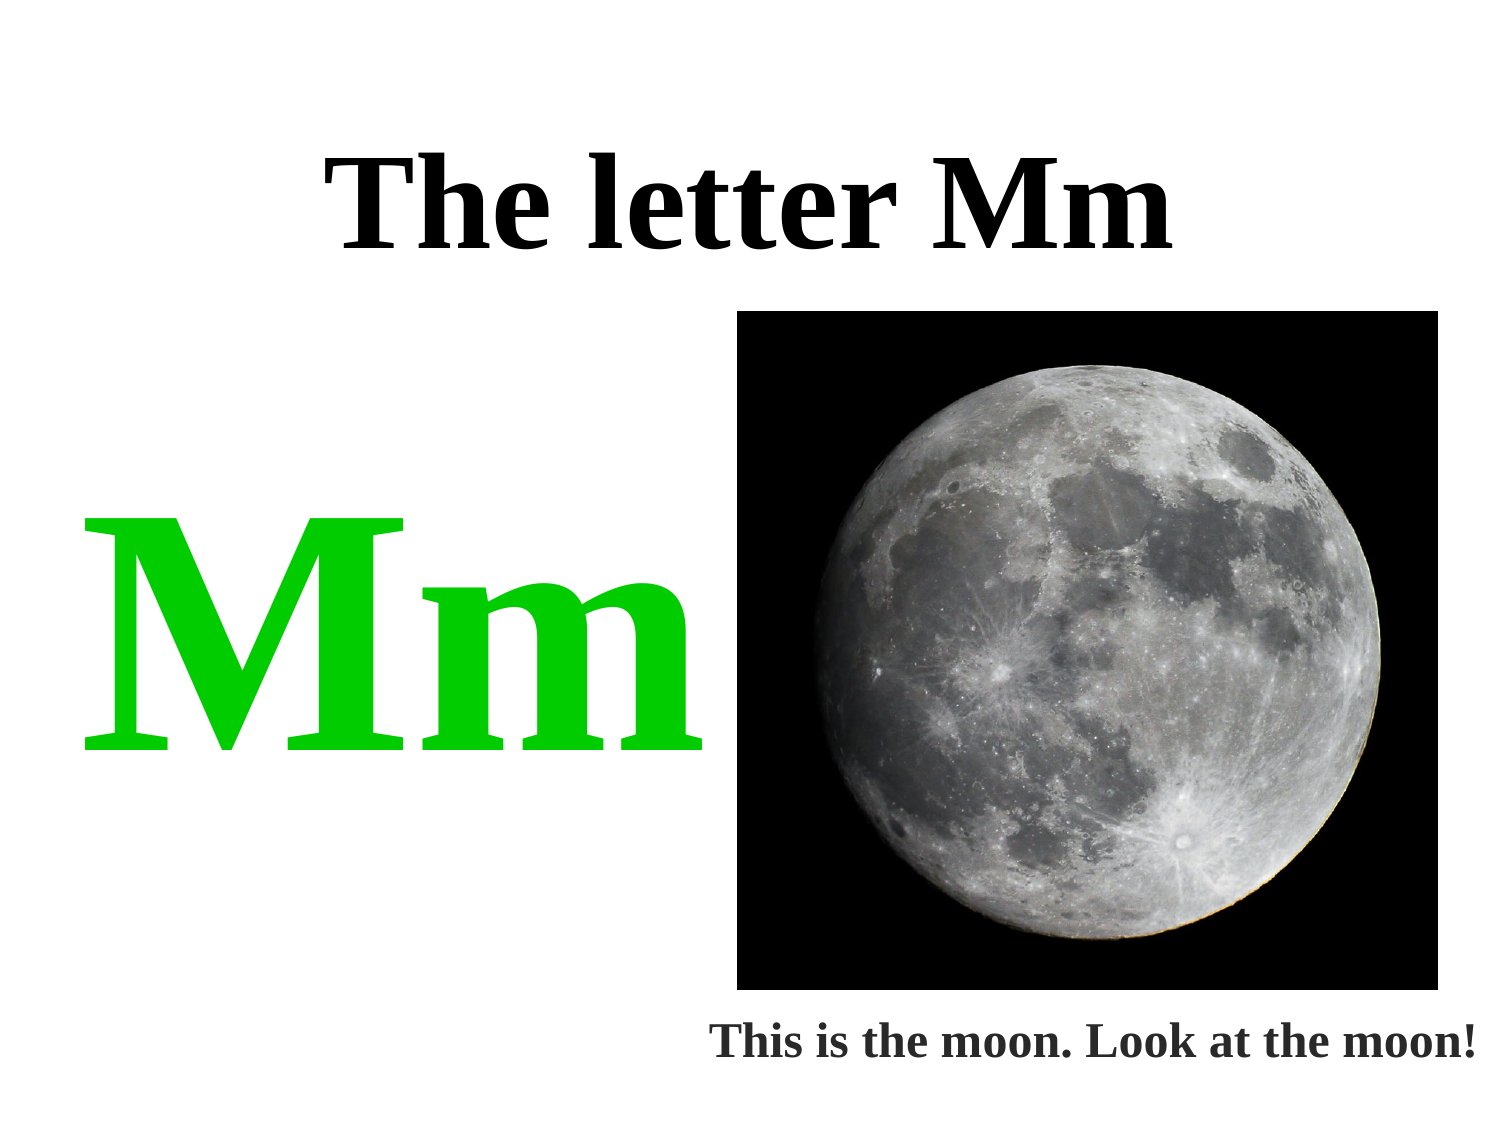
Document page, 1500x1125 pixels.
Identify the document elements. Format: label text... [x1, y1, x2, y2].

title The letter Mm [112, 99, 1388, 288]
list Mm [50, 437, 732, 850]
text_box This is the moon. Look at the moon! [687, 999, 1500, 1075]
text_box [737, 310, 1438, 990]
